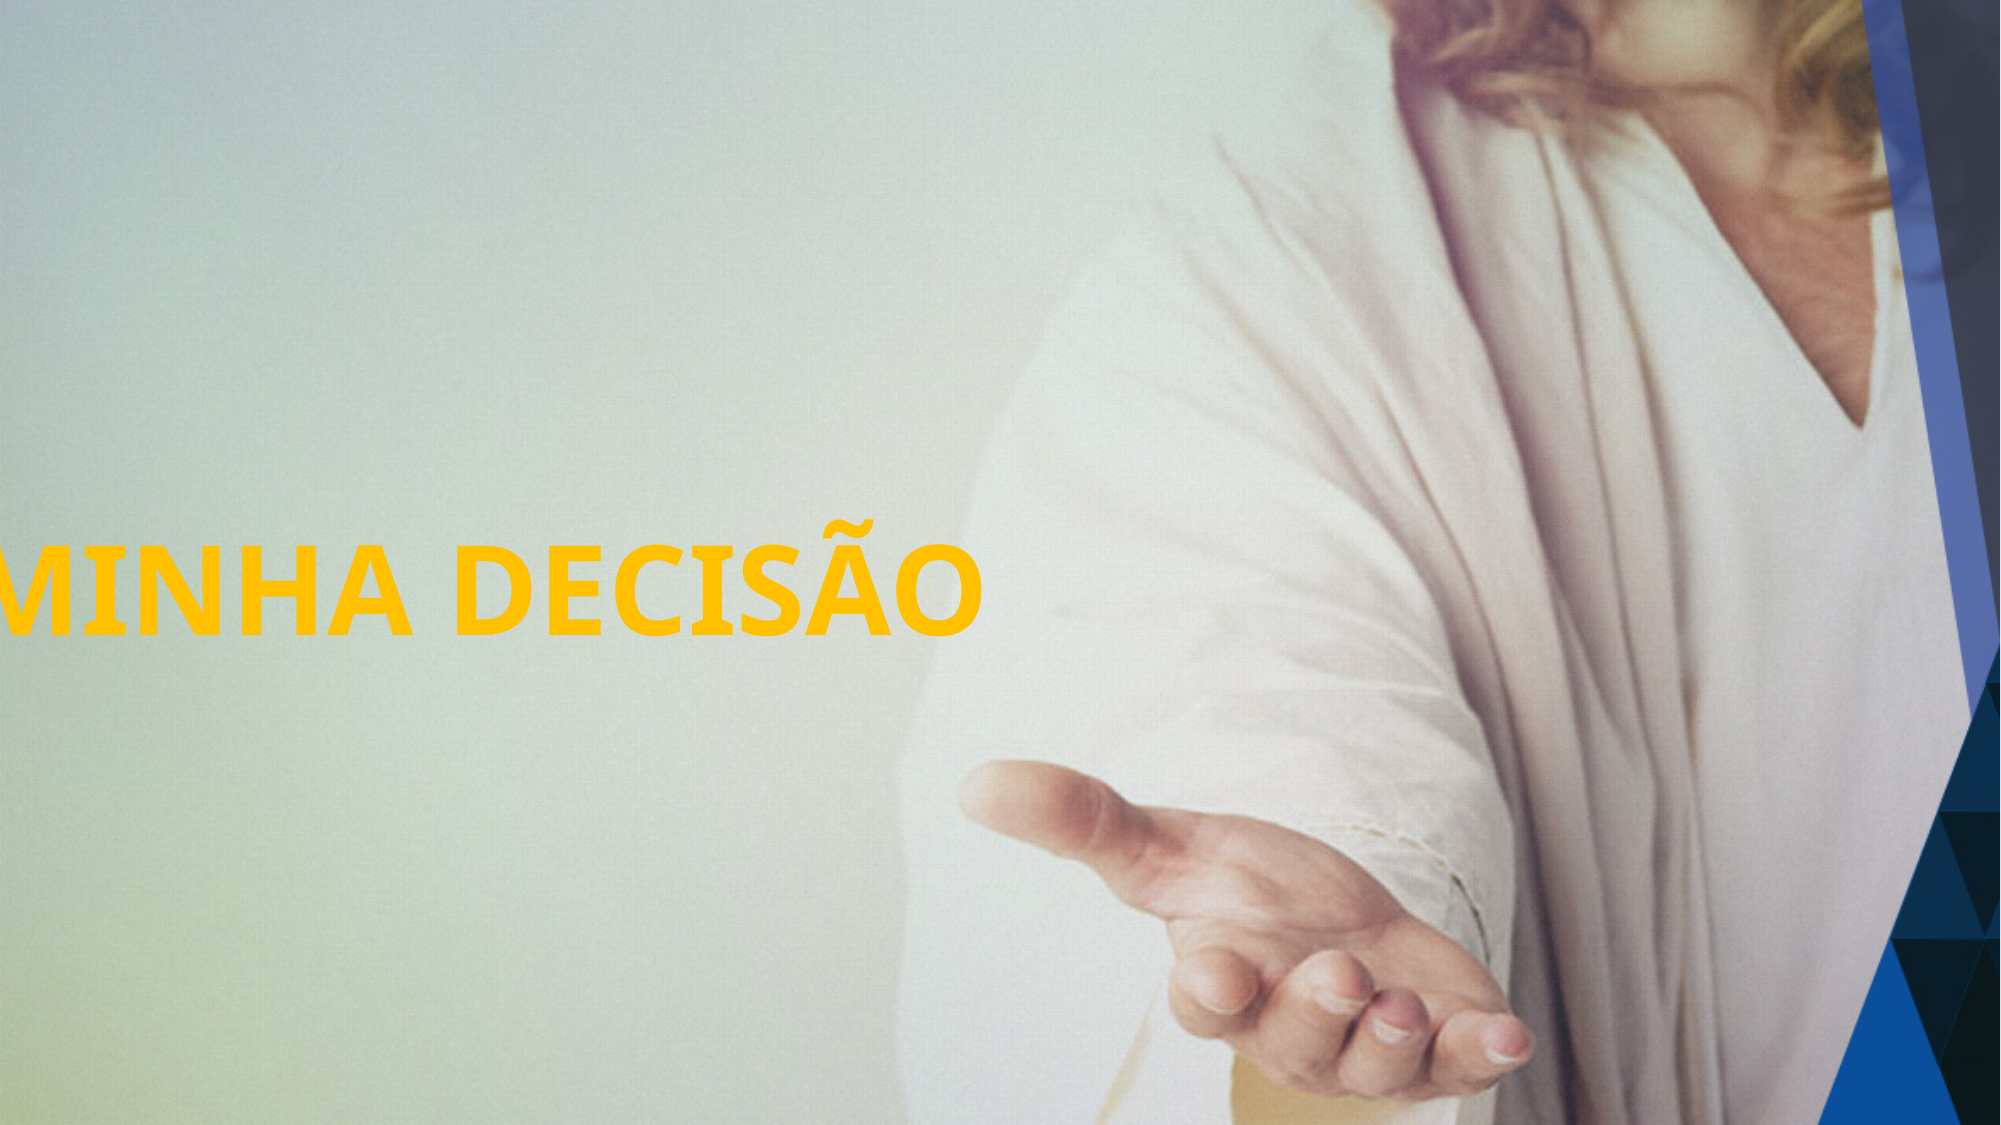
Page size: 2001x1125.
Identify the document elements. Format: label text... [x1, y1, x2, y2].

text_box MINHA DECISÃO [0, 502, 1005, 668]
picture [0, 0, 2001, 1125]
